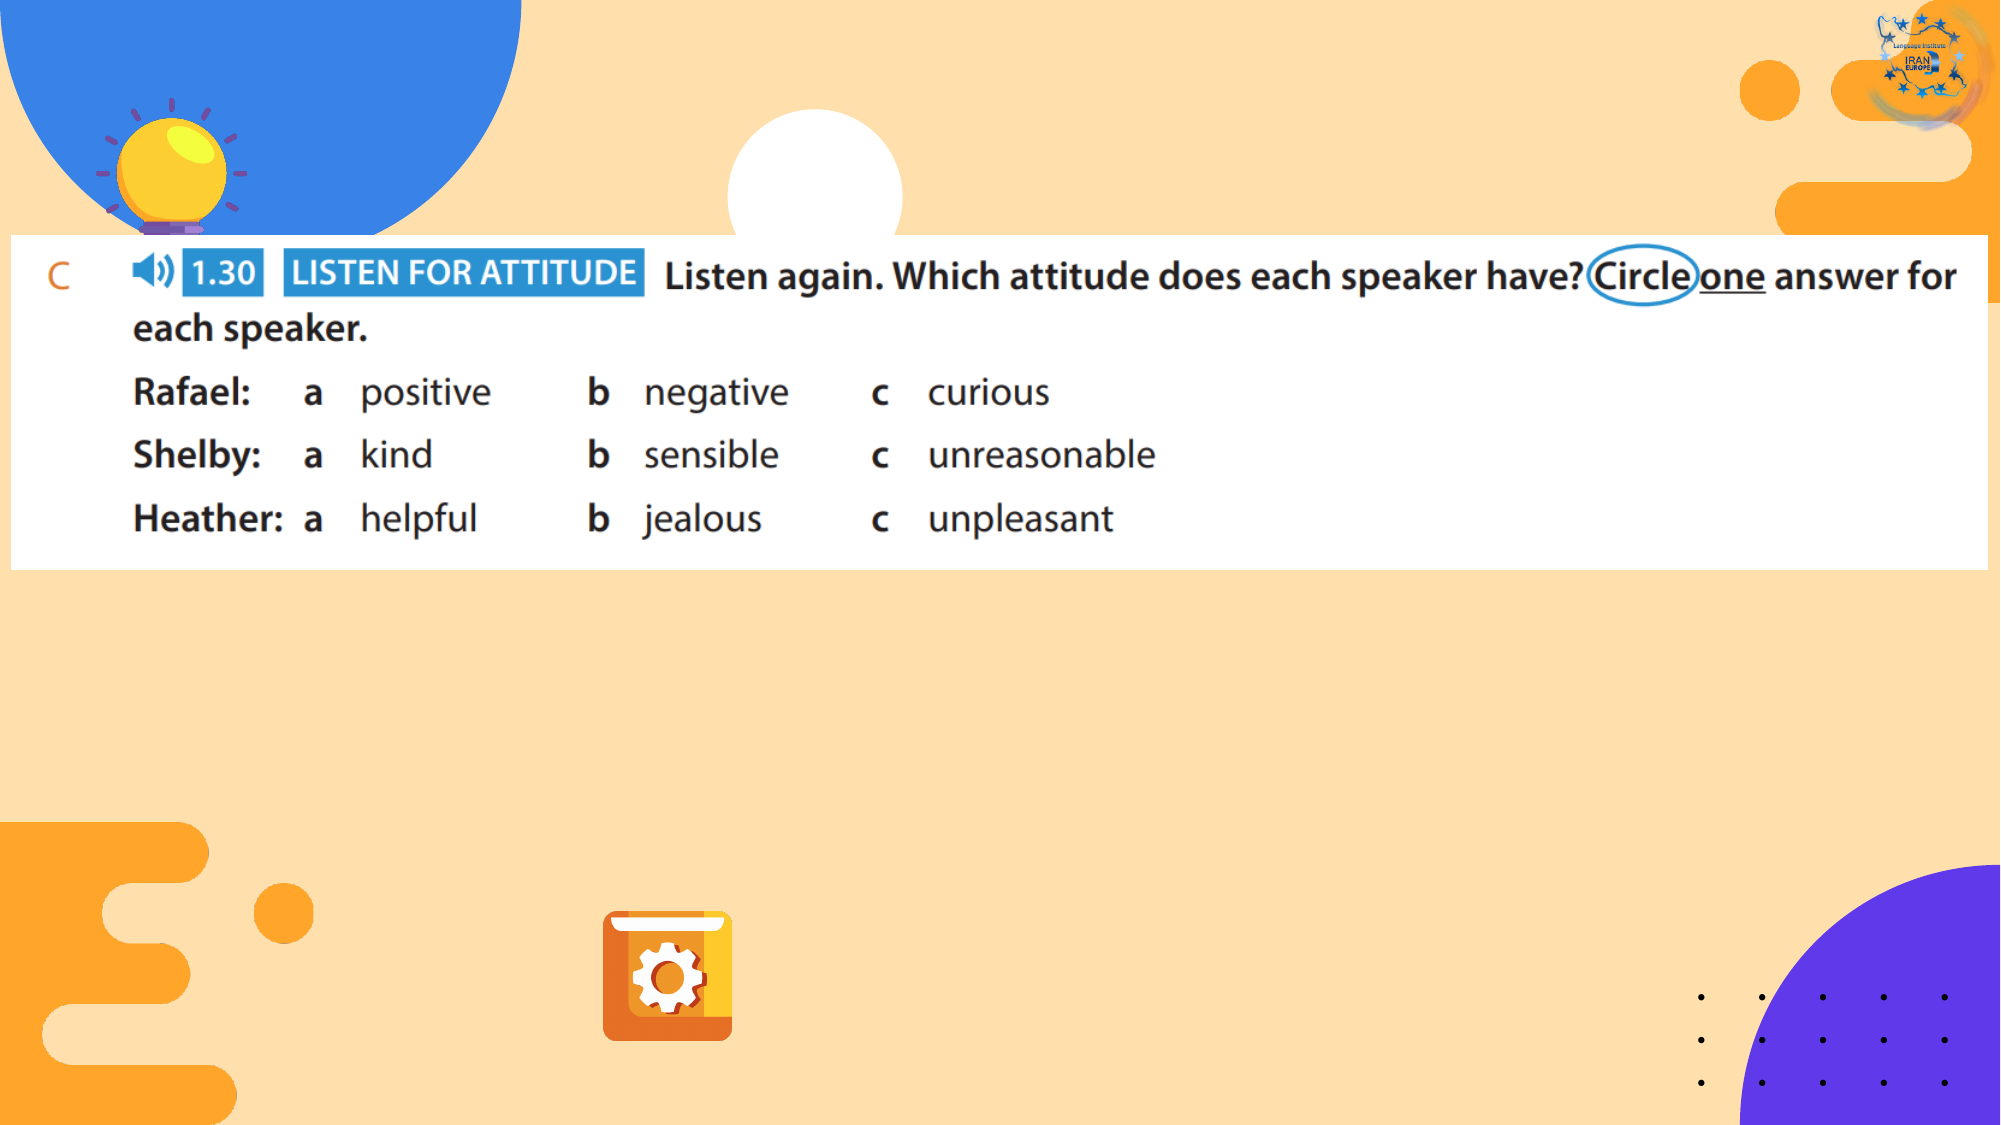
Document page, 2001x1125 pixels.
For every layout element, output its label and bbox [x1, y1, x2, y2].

picture [11, 0, 2000, 570]
picture [0, 822, 314, 1125]
picture [1698, 994, 1948, 1086]
picture [603, 911, 732, 1041]
